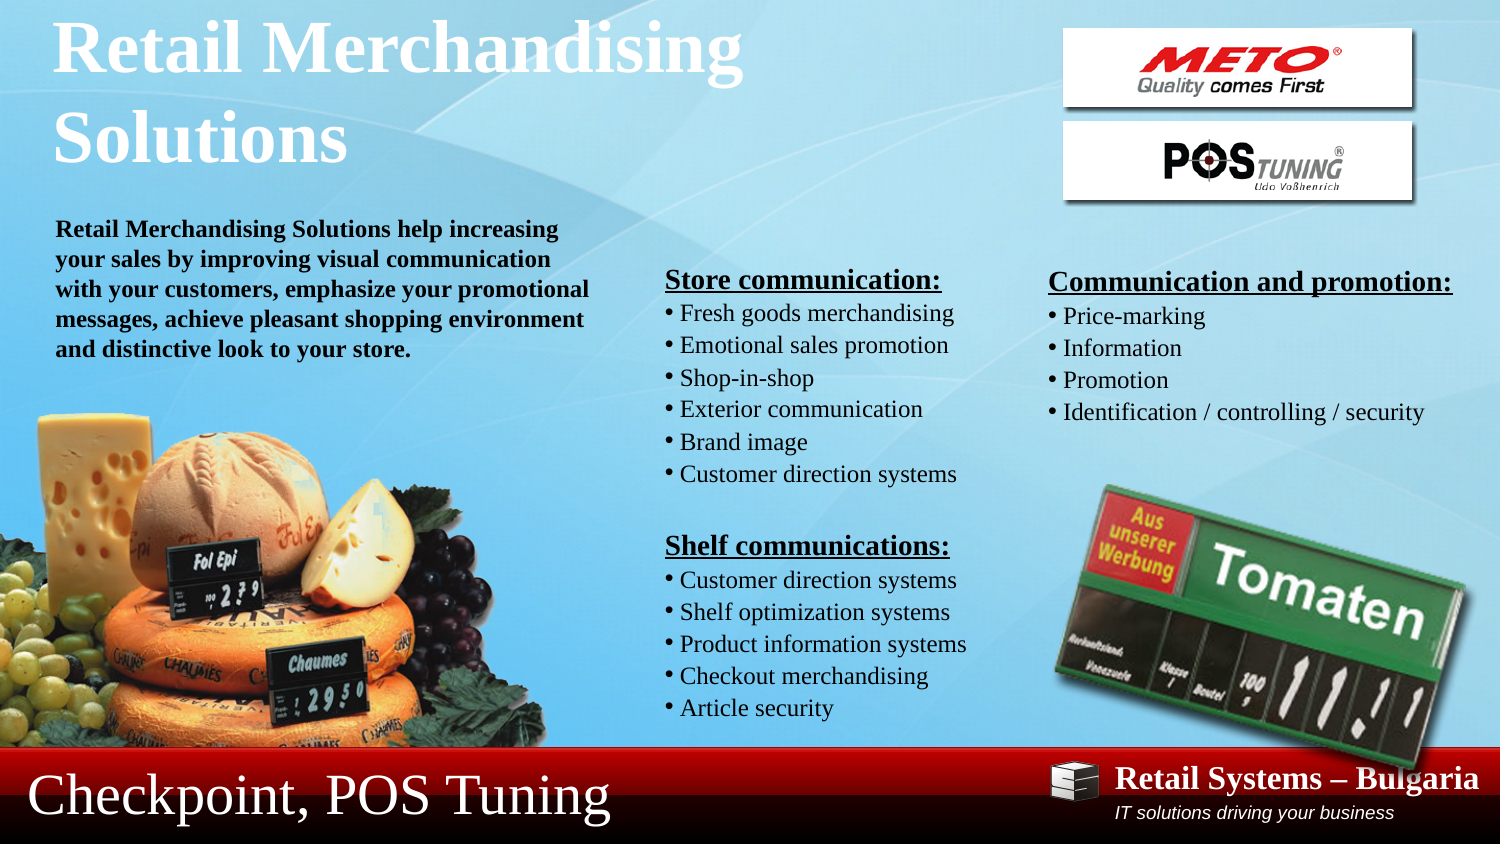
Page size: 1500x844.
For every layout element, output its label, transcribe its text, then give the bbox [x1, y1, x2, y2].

text_box Communication and promotion: Price-marking Information Promotion Identification / controlling / security [1033, 255, 1475, 433]
title Retail Merchandising Solutions [37, 0, 1025, 175]
picture [1062, 121, 1418, 208]
picture [1062, 28, 1418, 114]
text_box Store communication: Fresh goods merchandising Emotional sales promotion Shop-in-shop Exterior communication Brand image Customer direction systems Shelf communications: Customer direction systems Shelf optimization systems Product information systems Checkout merchandising Article security [650, 252, 1050, 729]
text_box Retail Merchandising Solutions help increasing your sales by improving visual communication with your customers, emphasize your promotional messages, achieve pleasant shopping environment and distinctive look to your store. [40, 205, 613, 370]
picture [0, 411, 1500, 844]
